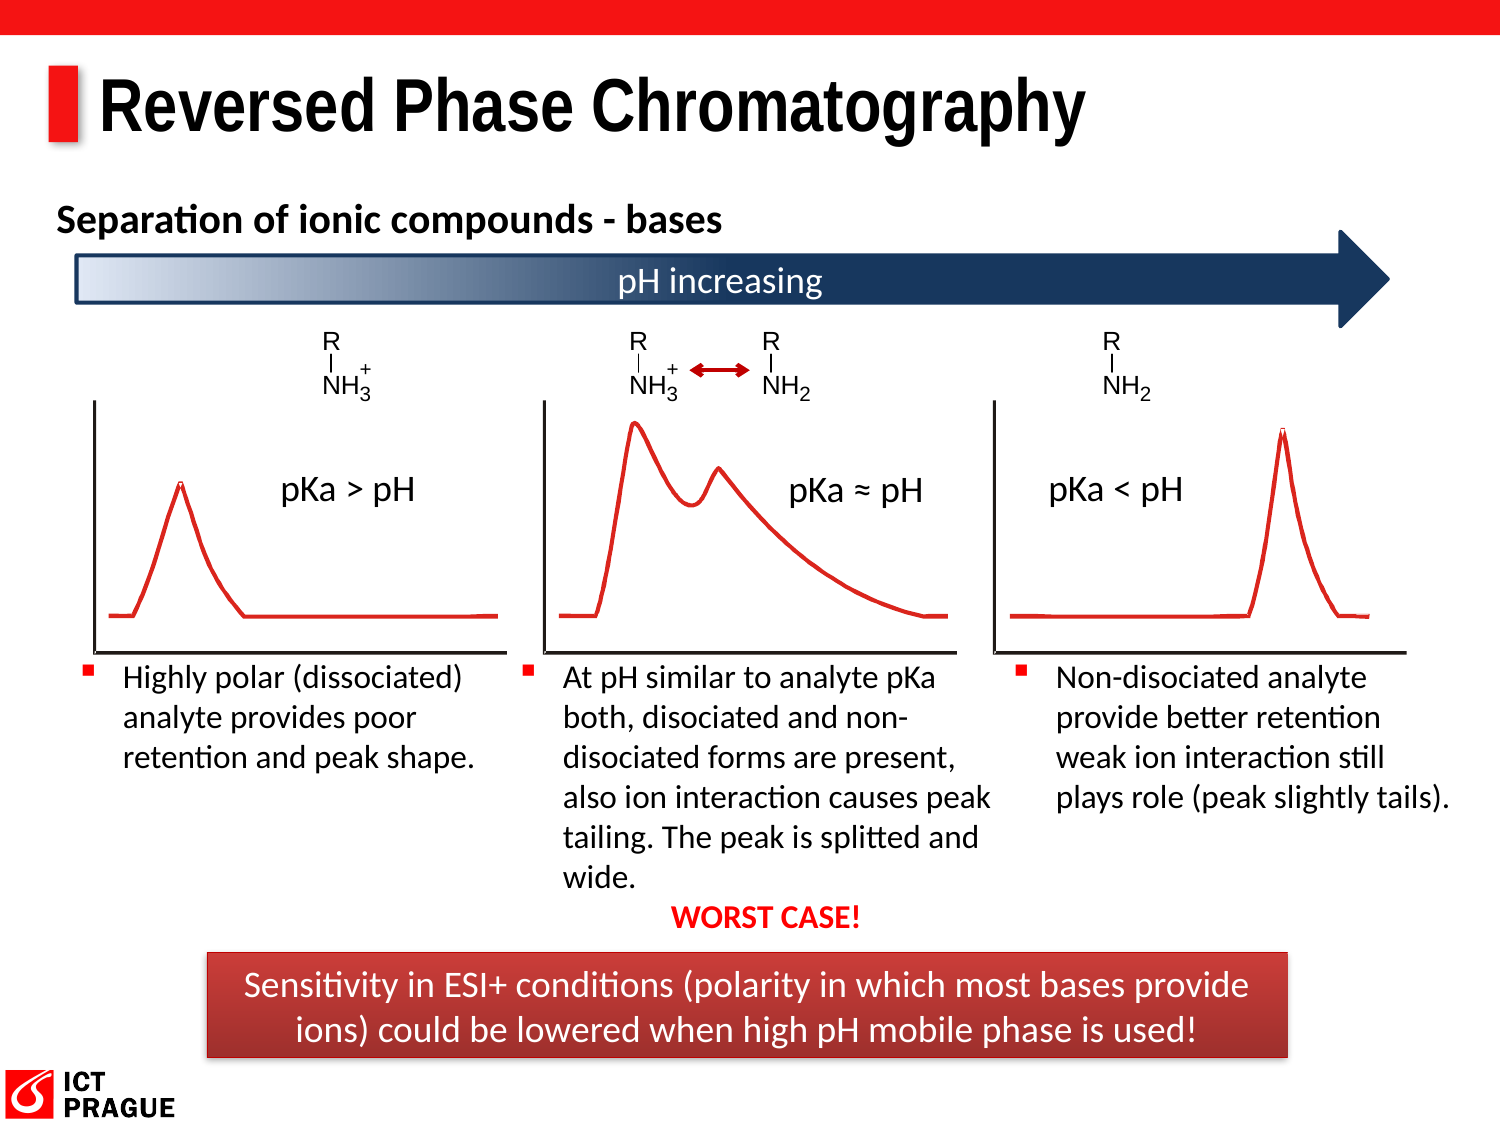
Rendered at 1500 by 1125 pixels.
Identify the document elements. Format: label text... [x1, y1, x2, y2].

text_box Separation of ionic compounds - bases [41, 184, 1449, 492]
picture [2, 1067, 57, 1121]
text_box Sensitivity in ESI+ conditions (polarity in which most bases provide ions) could be lowered when high pH mobile phase is used! [206, 952, 1288, 1058]
text_box At pH similar to analyte pKa both, disociated and non-disociated forms are present, also ion interaction causes peak tailing. The peak is splitted and wide. WORST CASE! [513, 666, 1012, 943]
text_box pH increasing [74, 229, 1390, 329]
picture [63, 1070, 107, 1092]
text_box Non-disociated analyte provide better retention weak ion interaction still plays role (peak slightly tails). [997, 648, 1471, 823]
picture [63, 1096, 176, 1118]
picture [90, 326, 1410, 657]
title Reversed Phase Chromatography [84, 48, 1449, 155]
text_box Highly polar (dissociated) analyte provides poor retention and peak shape. [64, 648, 502, 783]
